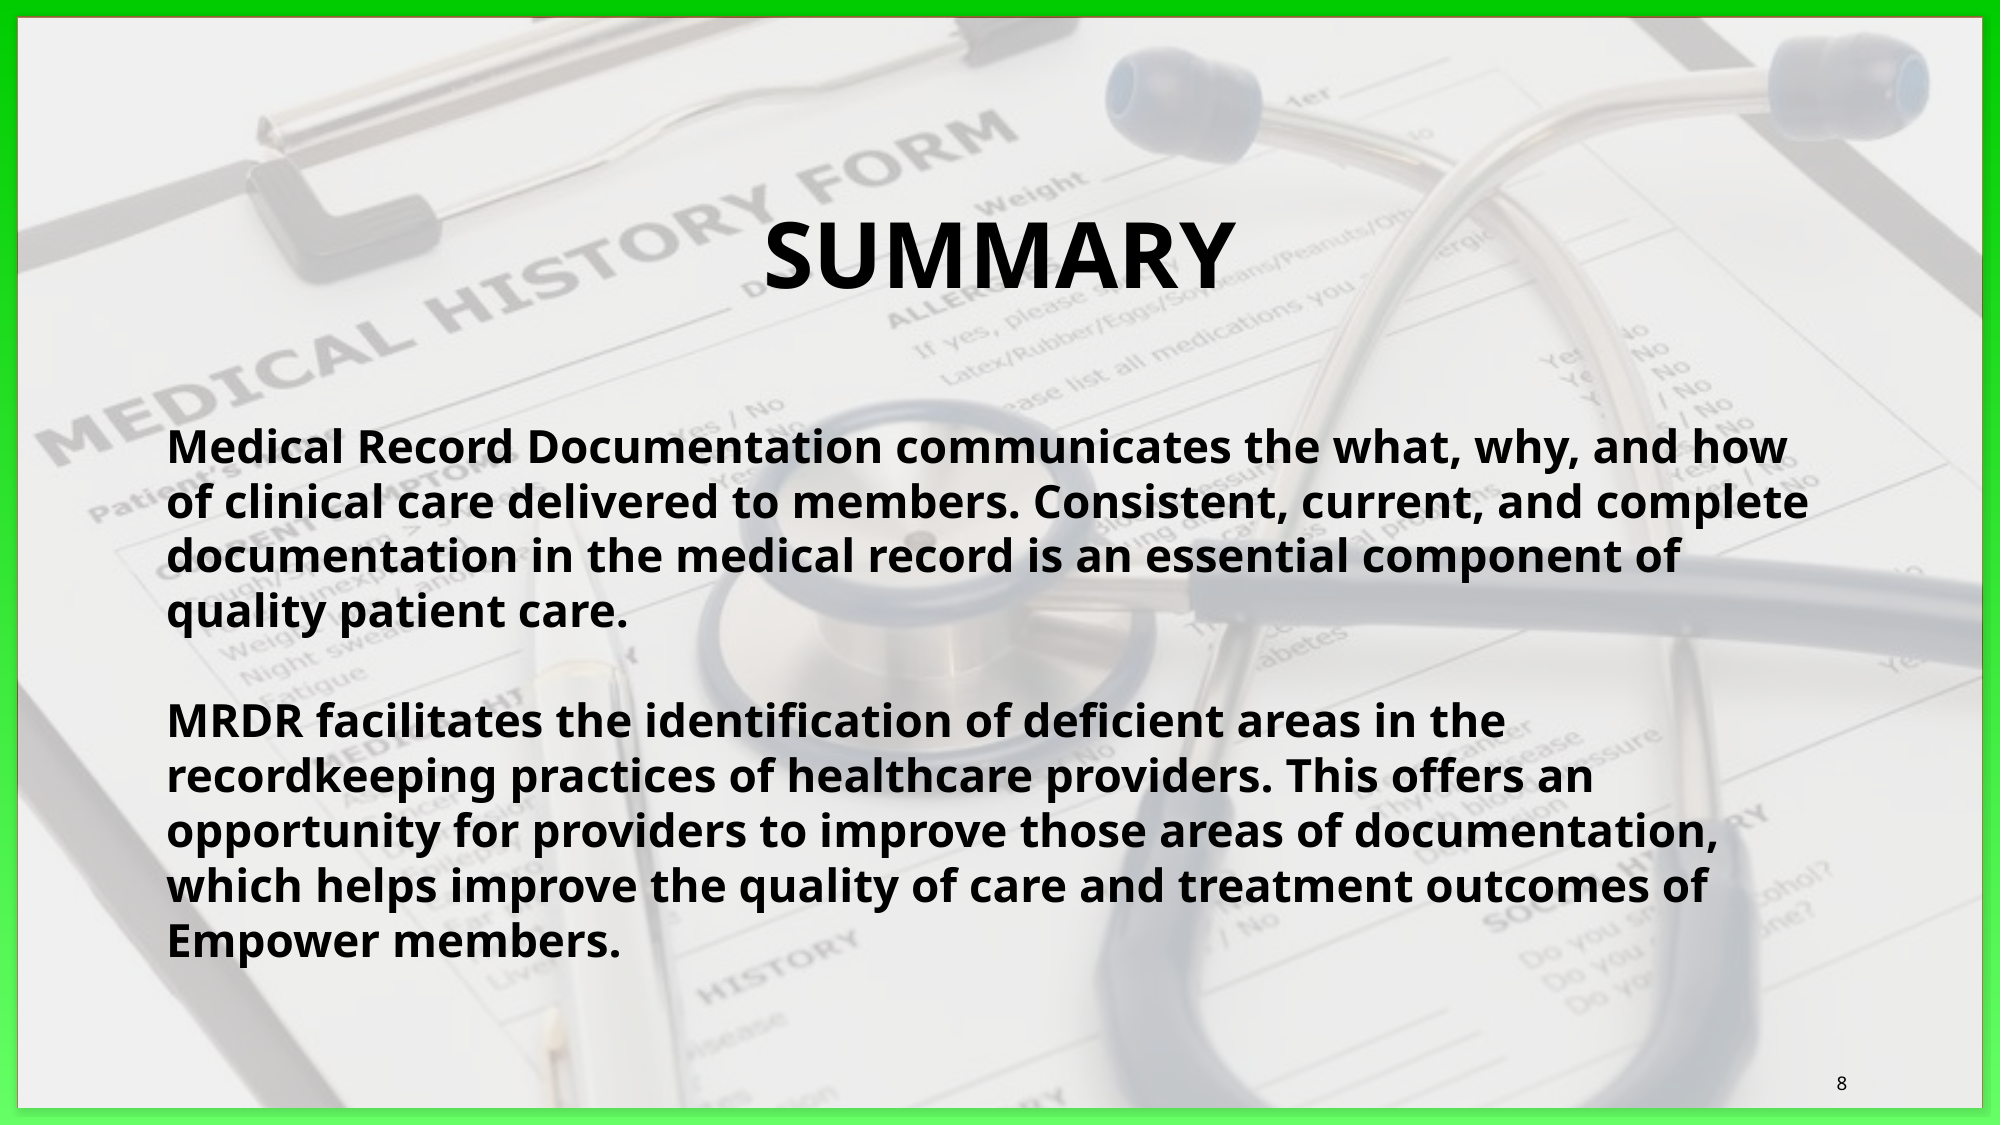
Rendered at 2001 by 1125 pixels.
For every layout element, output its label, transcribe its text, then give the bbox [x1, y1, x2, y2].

picture [17, 17, 1983, 1108]
slide_number 8 [1412, 1108, 1863, 1115]
